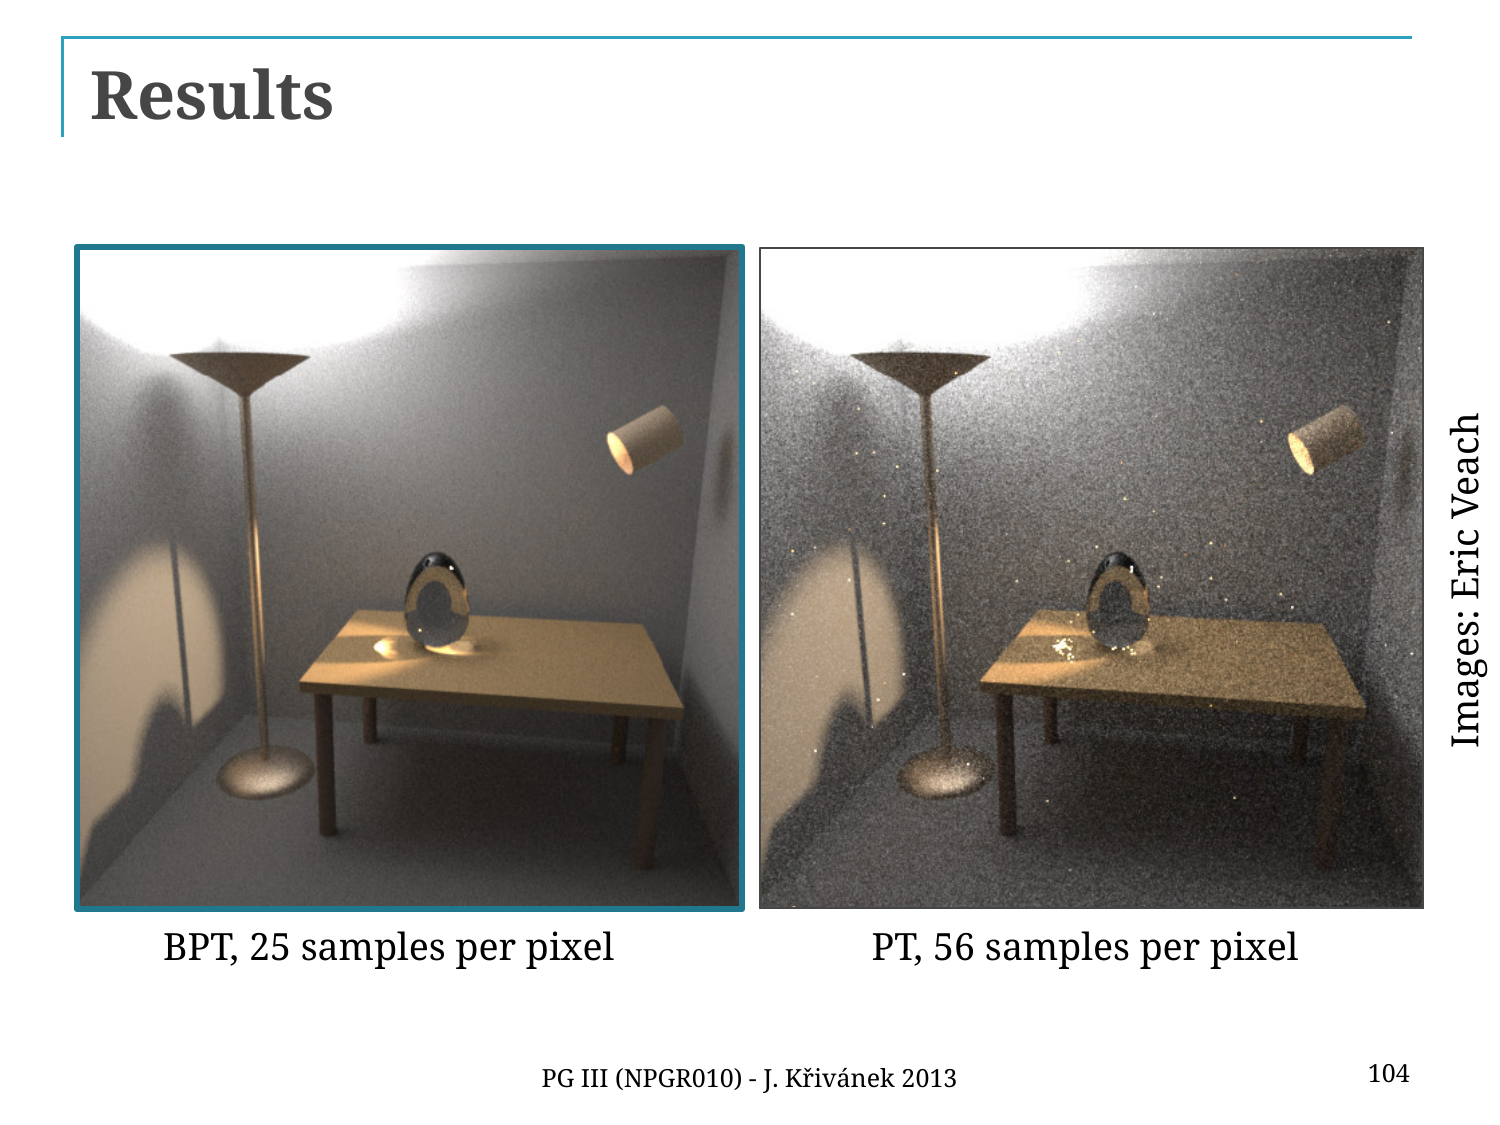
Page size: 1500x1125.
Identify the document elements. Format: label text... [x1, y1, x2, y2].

picture [76, 247, 1424, 909]
text_box BPT, 25 samples per pixel [148, 917, 630, 976]
footer PG III (NPGR010) - J. Křivánek 2013 [512, 1024, 988, 1101]
text_box PT, 56 samples per pixel [856, 917, 1314, 976]
slide_number 104 [1074, 1023, 1426, 1100]
text_box Images: Eric Veach [1433, 398, 1494, 764]
title Results [74, 45, 1426, 233]
